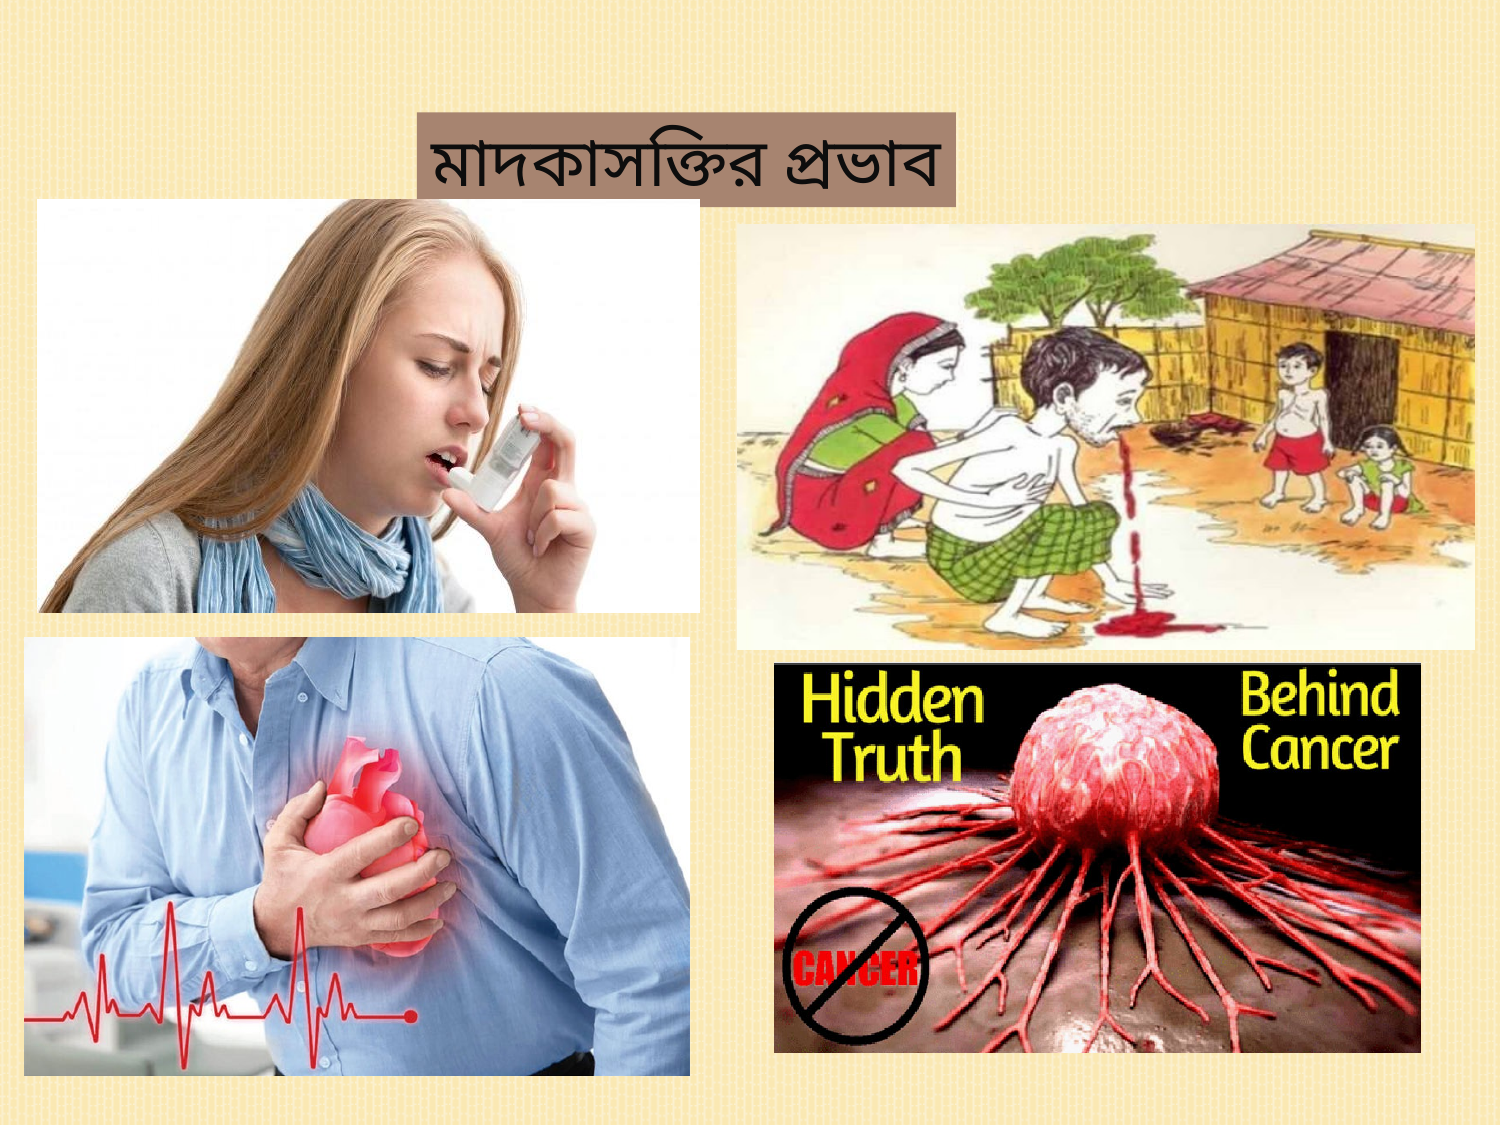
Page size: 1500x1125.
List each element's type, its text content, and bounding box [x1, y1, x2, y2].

picture [24, 637, 691, 1077]
text_box মাদকাসক্তির প্রভাব [416, 112, 956, 208]
picture [737, 224, 1476, 651]
picture [774, 662, 1421, 1053]
picture [37, 199, 701, 613]
